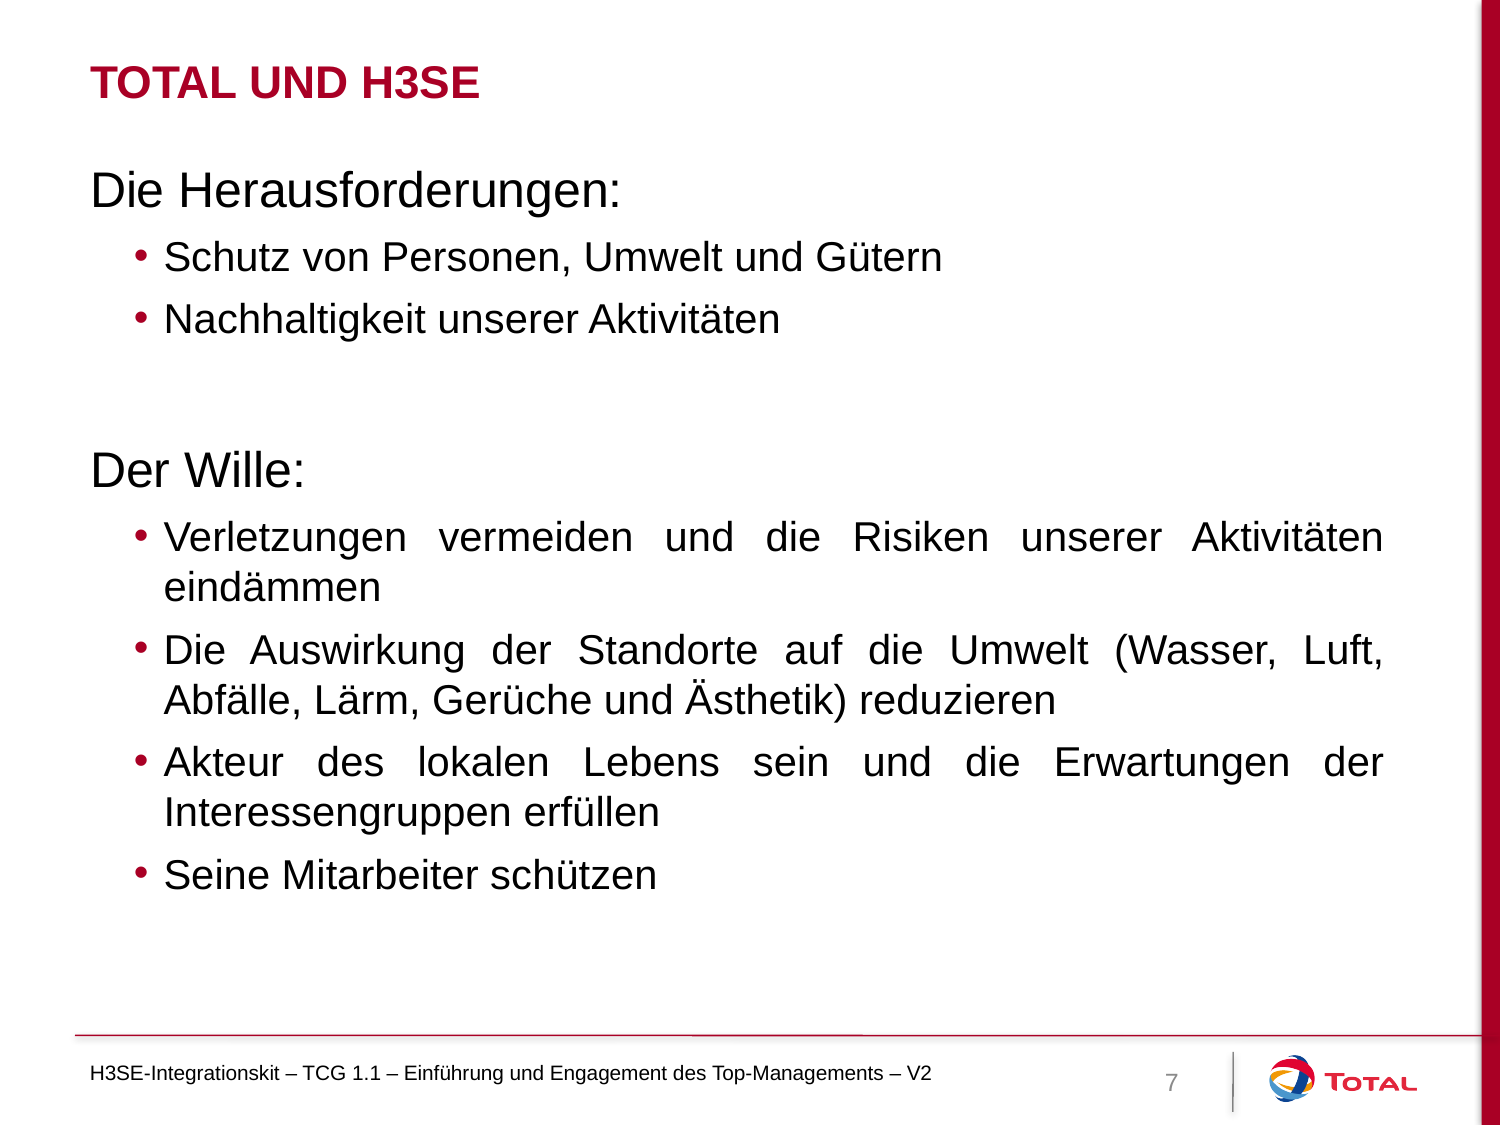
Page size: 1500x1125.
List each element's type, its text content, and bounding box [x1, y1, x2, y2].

text_box H3SE-Integrationskit – TCG 1.1 – Einführung und Engagement des Top-Managements – V2 [74, 1051, 988, 1112]
title Total und H3SE [75, 45, 1424, 150]
picture [1260, 1045, 1426, 1112]
list Die Herausforderungen: Schutz von Personen, Umwelt und Gütern Nachhaltigkeit unserer Aktivitäten Der Wille: Verletzungen vermeiden und die Risiken unserer Aktivitäten eindämmen Die Auswirkung der Standorte auf die Umwelt (Wasser, Luft, Abfälle, Lärm, Gerüche und Ästhetik) reduzieren Akteur des lokalen Lebens sein und die Erwartungen der Interessengruppen erfüllen Seine Mitarbeiter schützen [75, 149, 1400, 1000]
slide_number 7 [1074, 1051, 1194, 1112]
